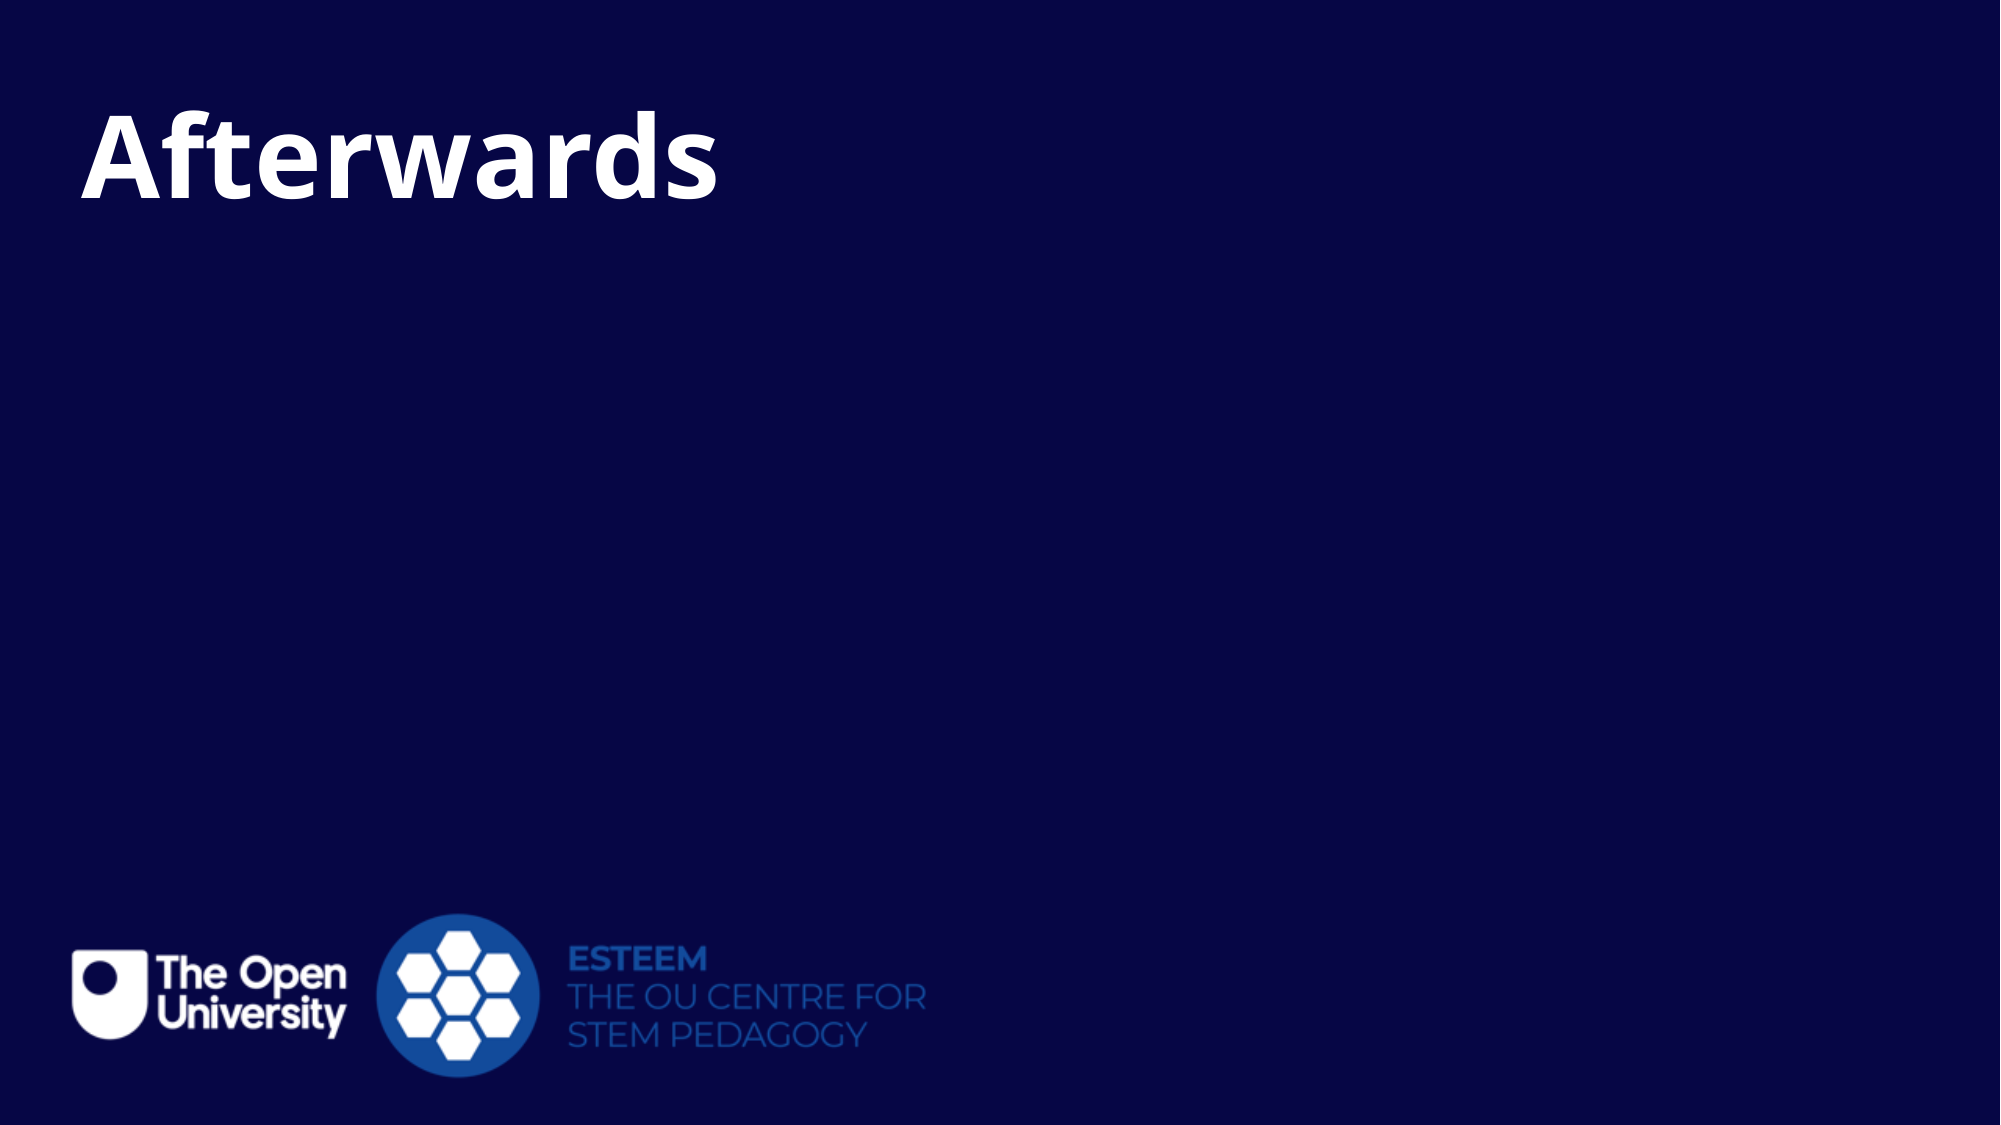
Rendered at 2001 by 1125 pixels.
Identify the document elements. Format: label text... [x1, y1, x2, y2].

list Afterwards [66, 91, 1835, 387]
picture [44, 906, 951, 1091]
